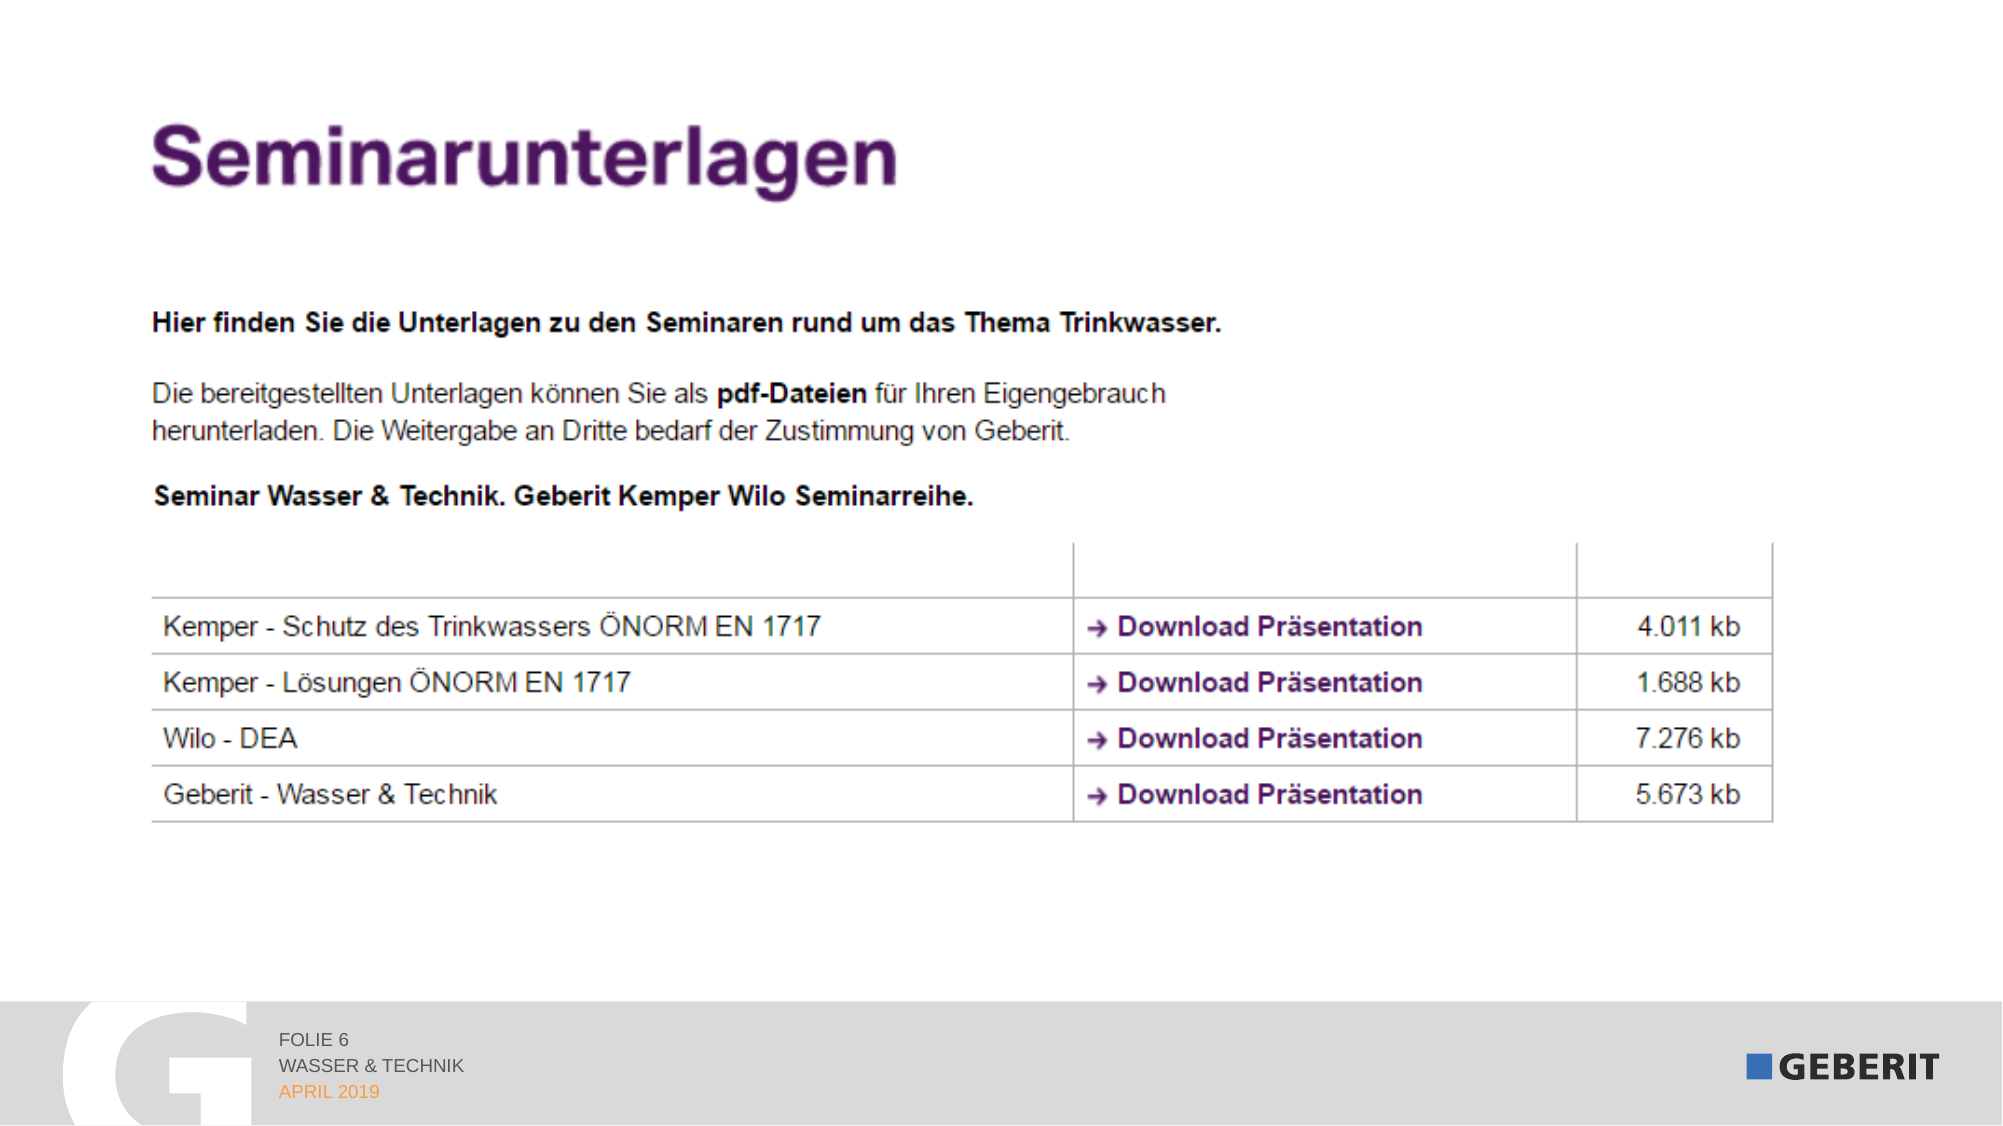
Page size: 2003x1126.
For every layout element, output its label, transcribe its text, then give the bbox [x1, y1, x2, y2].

footer Wasser & Technik [278, 1053, 896, 1077]
picture [128, 103, 1801, 851]
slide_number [278, 1079, 896, 1103]
